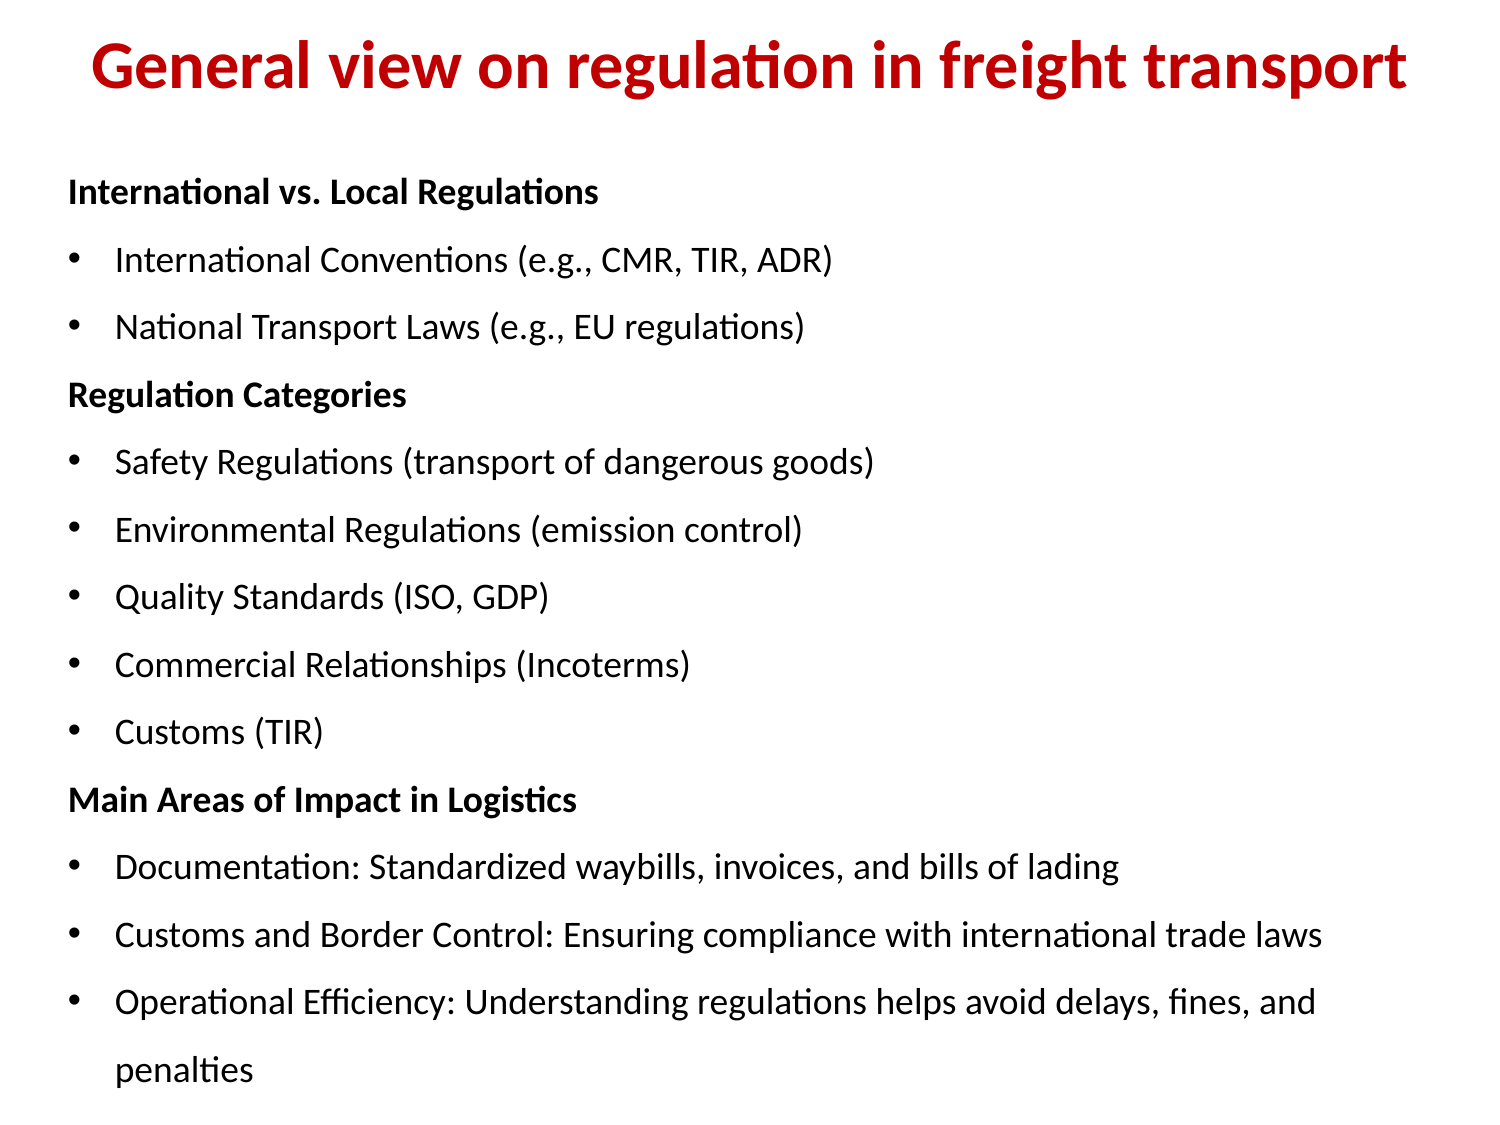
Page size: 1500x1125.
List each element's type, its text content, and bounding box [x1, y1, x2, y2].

text_box International vs. Local Regulations International Conventions (e.g., CMR, TIR, ADR) National Transport Laws (e.g., EU regulations) Regulation Categories Safety Regulations (transport of dangerous goods) Environmental Regulations (emission control) Quality Standards (ISO, GDP) Commercial Relationships (Incoterms) Customs (TIR) Main Areas of Impact in Logistics Documentation: Standardized waybills, invoices, and bills of lading Customs and Border Control: Ensuring compliance with international trade laws Operational Efficiency: Understanding regulations helps avoid delays, fines, and penalties [53, 137, 1447, 1097]
text_box General view on regulation in freight transport [74, 1, 1425, 120]
